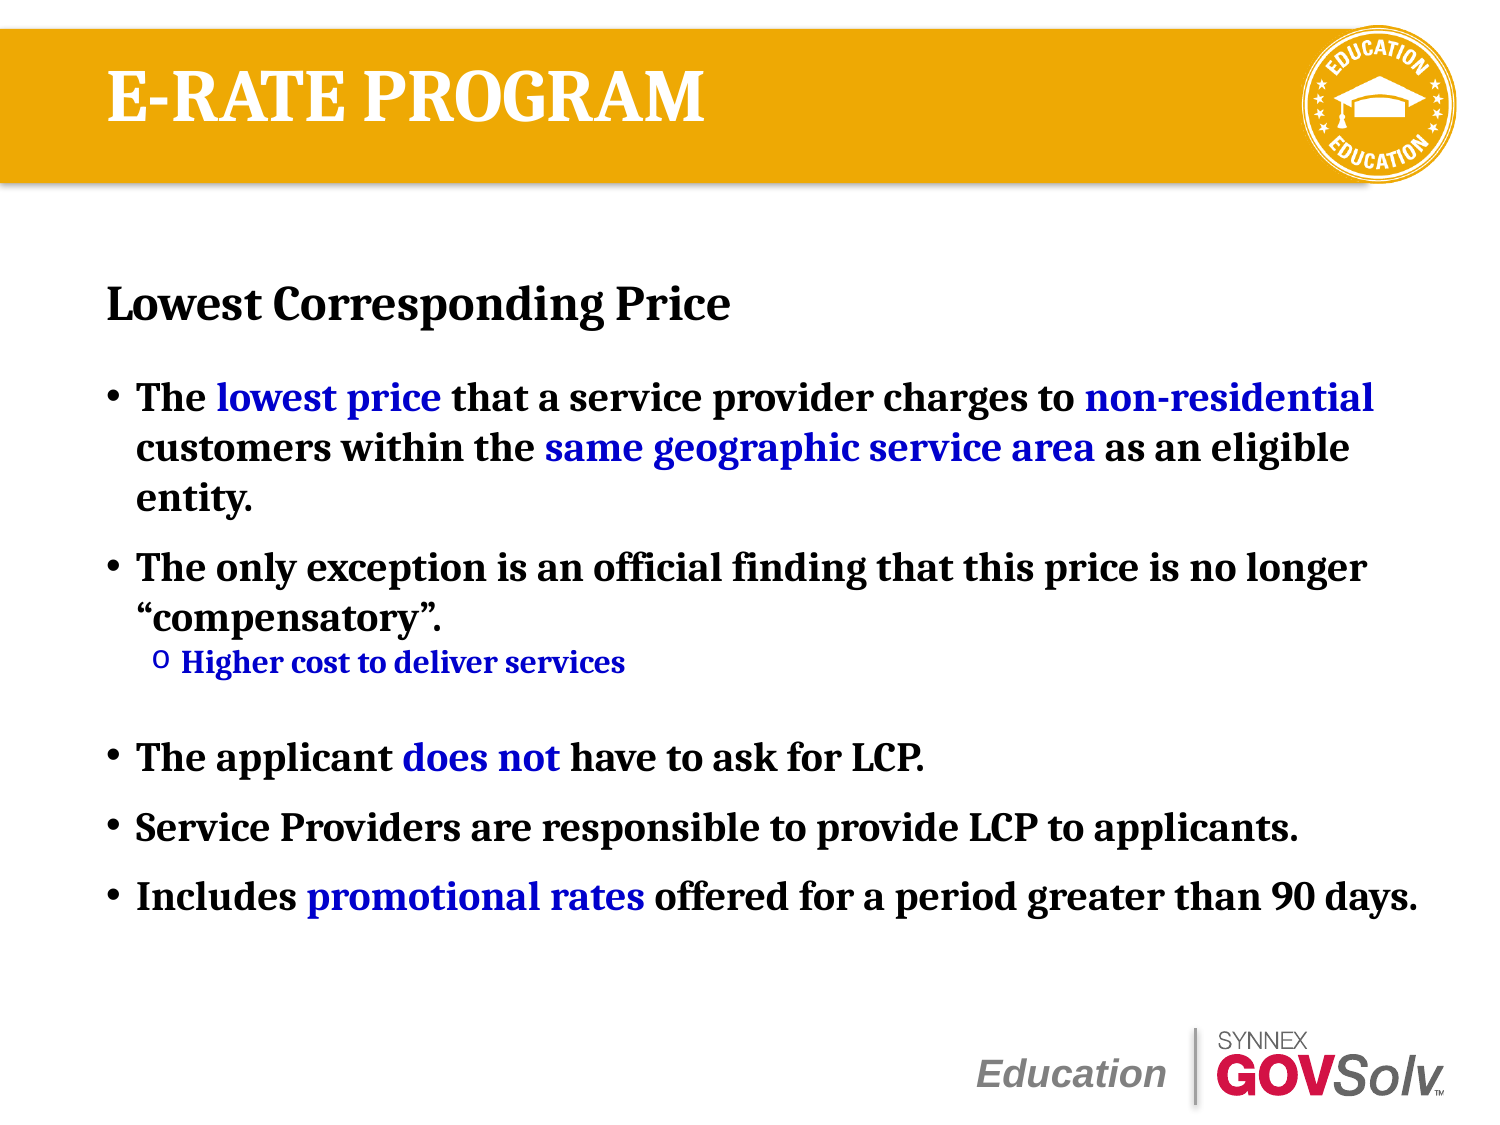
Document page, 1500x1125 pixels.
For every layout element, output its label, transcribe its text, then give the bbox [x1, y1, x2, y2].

list Lowest Corresponding Price The lowest price that a service provider charges to non-residential customers within the same geographic service area as an eligible entity. The only exception is an official finding that this price is no longer “compensatory”. Higher cost to deliver services The applicant does not have to ask for LCP. Service Providers are responsible to provide LCP to applicants. Includes promotional rates offered for a period greater than 90 days. [91, 262, 1442, 1005]
picture [1299, 25, 1457, 184]
title E-RATE PROGRAM [91, 30, 1442, 185]
